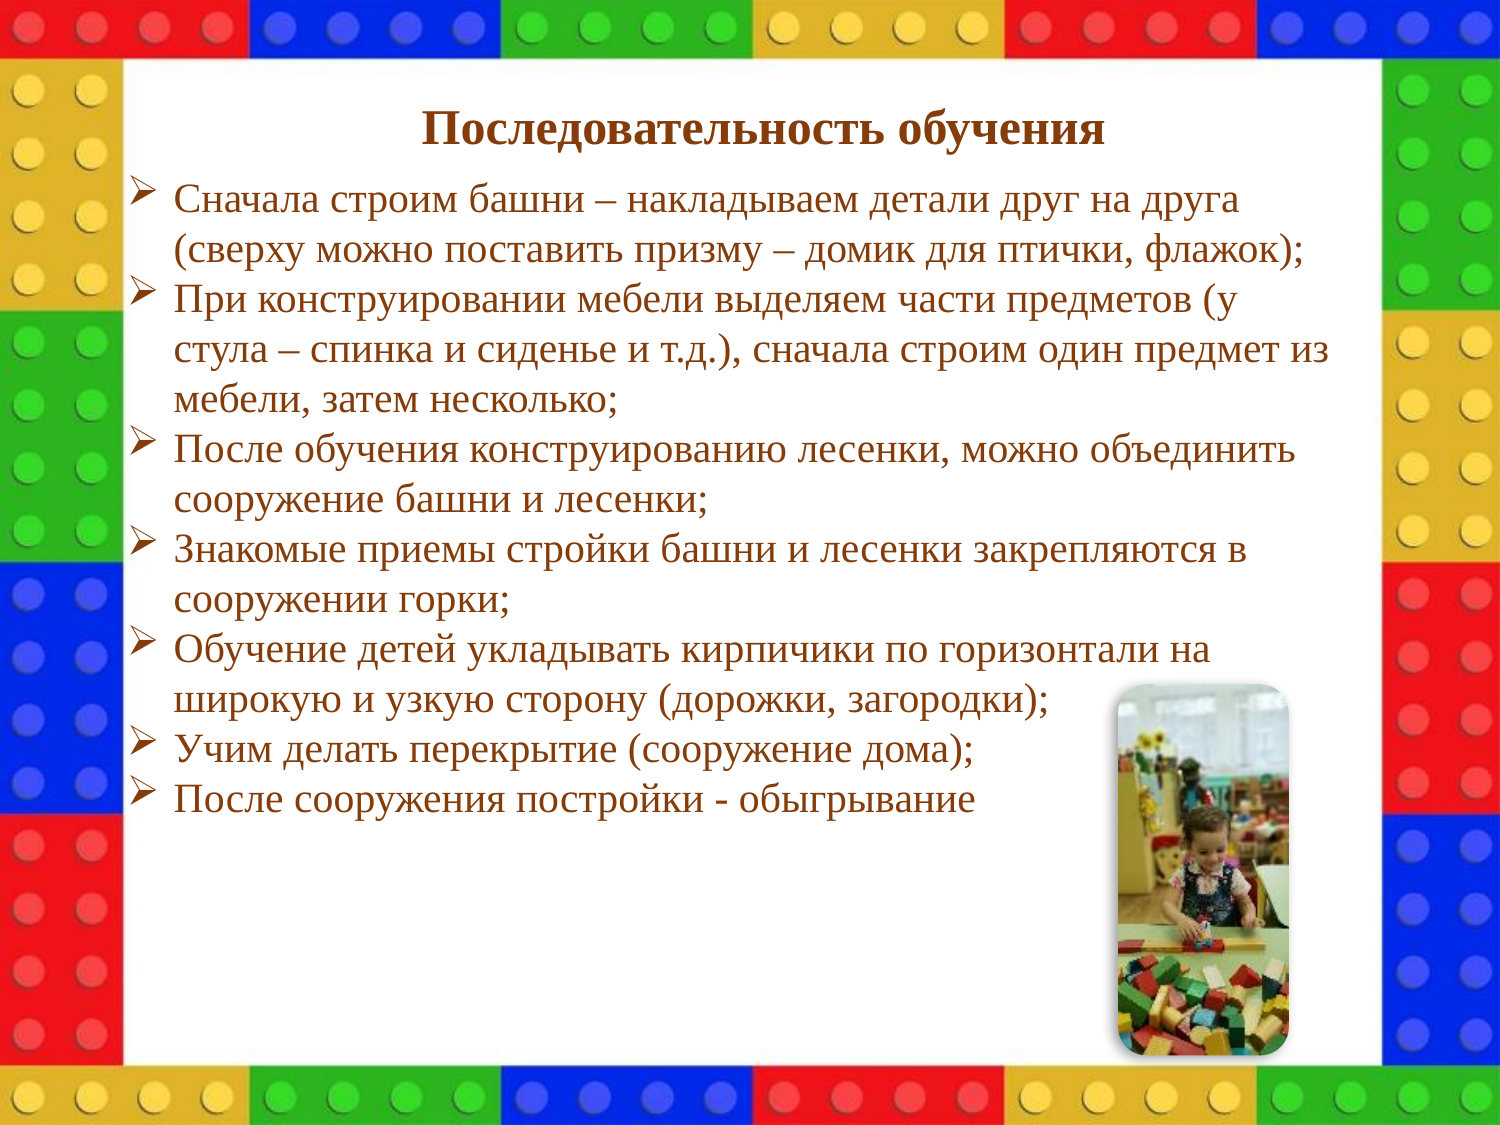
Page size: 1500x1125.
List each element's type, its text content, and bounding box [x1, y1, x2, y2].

picture [0, 0, 1500, 1125]
text_box Сначала строим башни – накладываем детали друг на друга (сверху можно поставить призму – домик для птички, флажок); При конструировании мебели выделяем части предметов (у стула – спинка и сиденье и т.д.), сначала строим один предмет из мебели, затем несколько; После обучения конструированию лесенки, можно объединить сооружение башни и лесенки; Знакомые приемы стройки башни и лесенки закрепляются в сооружении горки; Обучение детей укладывать кирпичики по горизонтали на широкую и узкую сторону (дорожки, загородки); Учим делать перекрытие (сооружение дома); После сооружения постройки - обыгрывание [112, 163, 1352, 829]
text_box Последовательность обучения [238, 87, 1289, 163]
